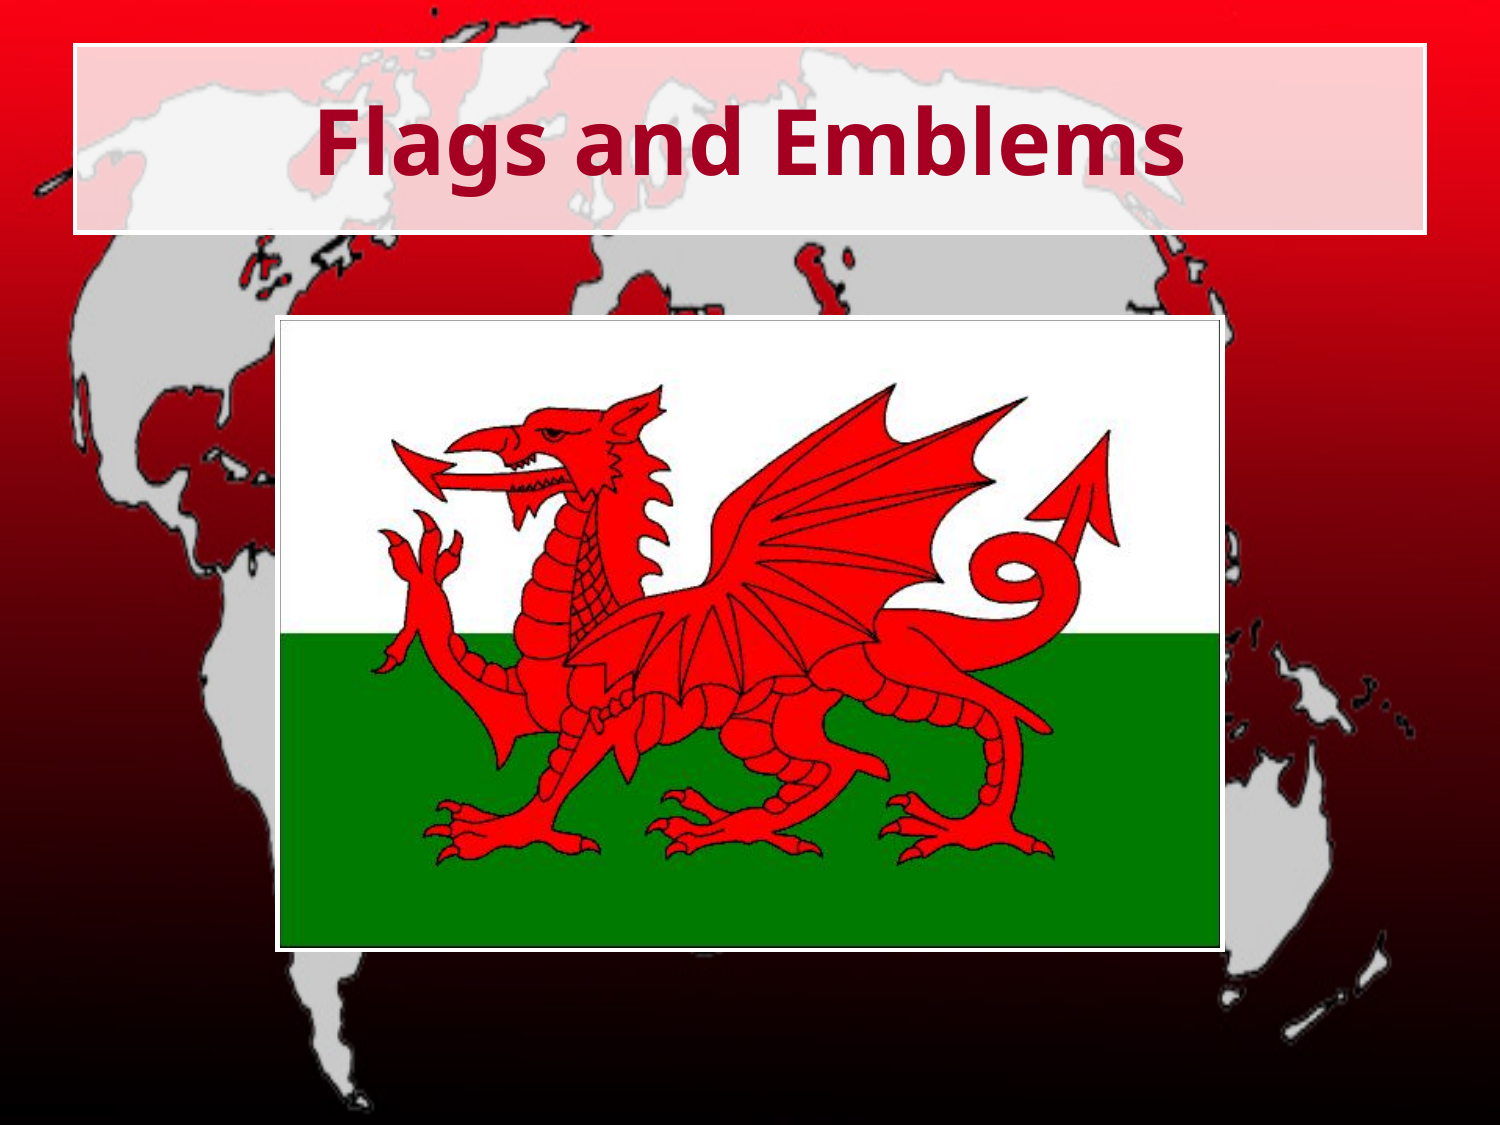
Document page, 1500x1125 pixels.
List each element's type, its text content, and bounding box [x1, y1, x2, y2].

title Flags and Emblems [73, 43, 1427, 235]
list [279, 319, 1221, 948]
picture [0, 0, 1500, 1125]
